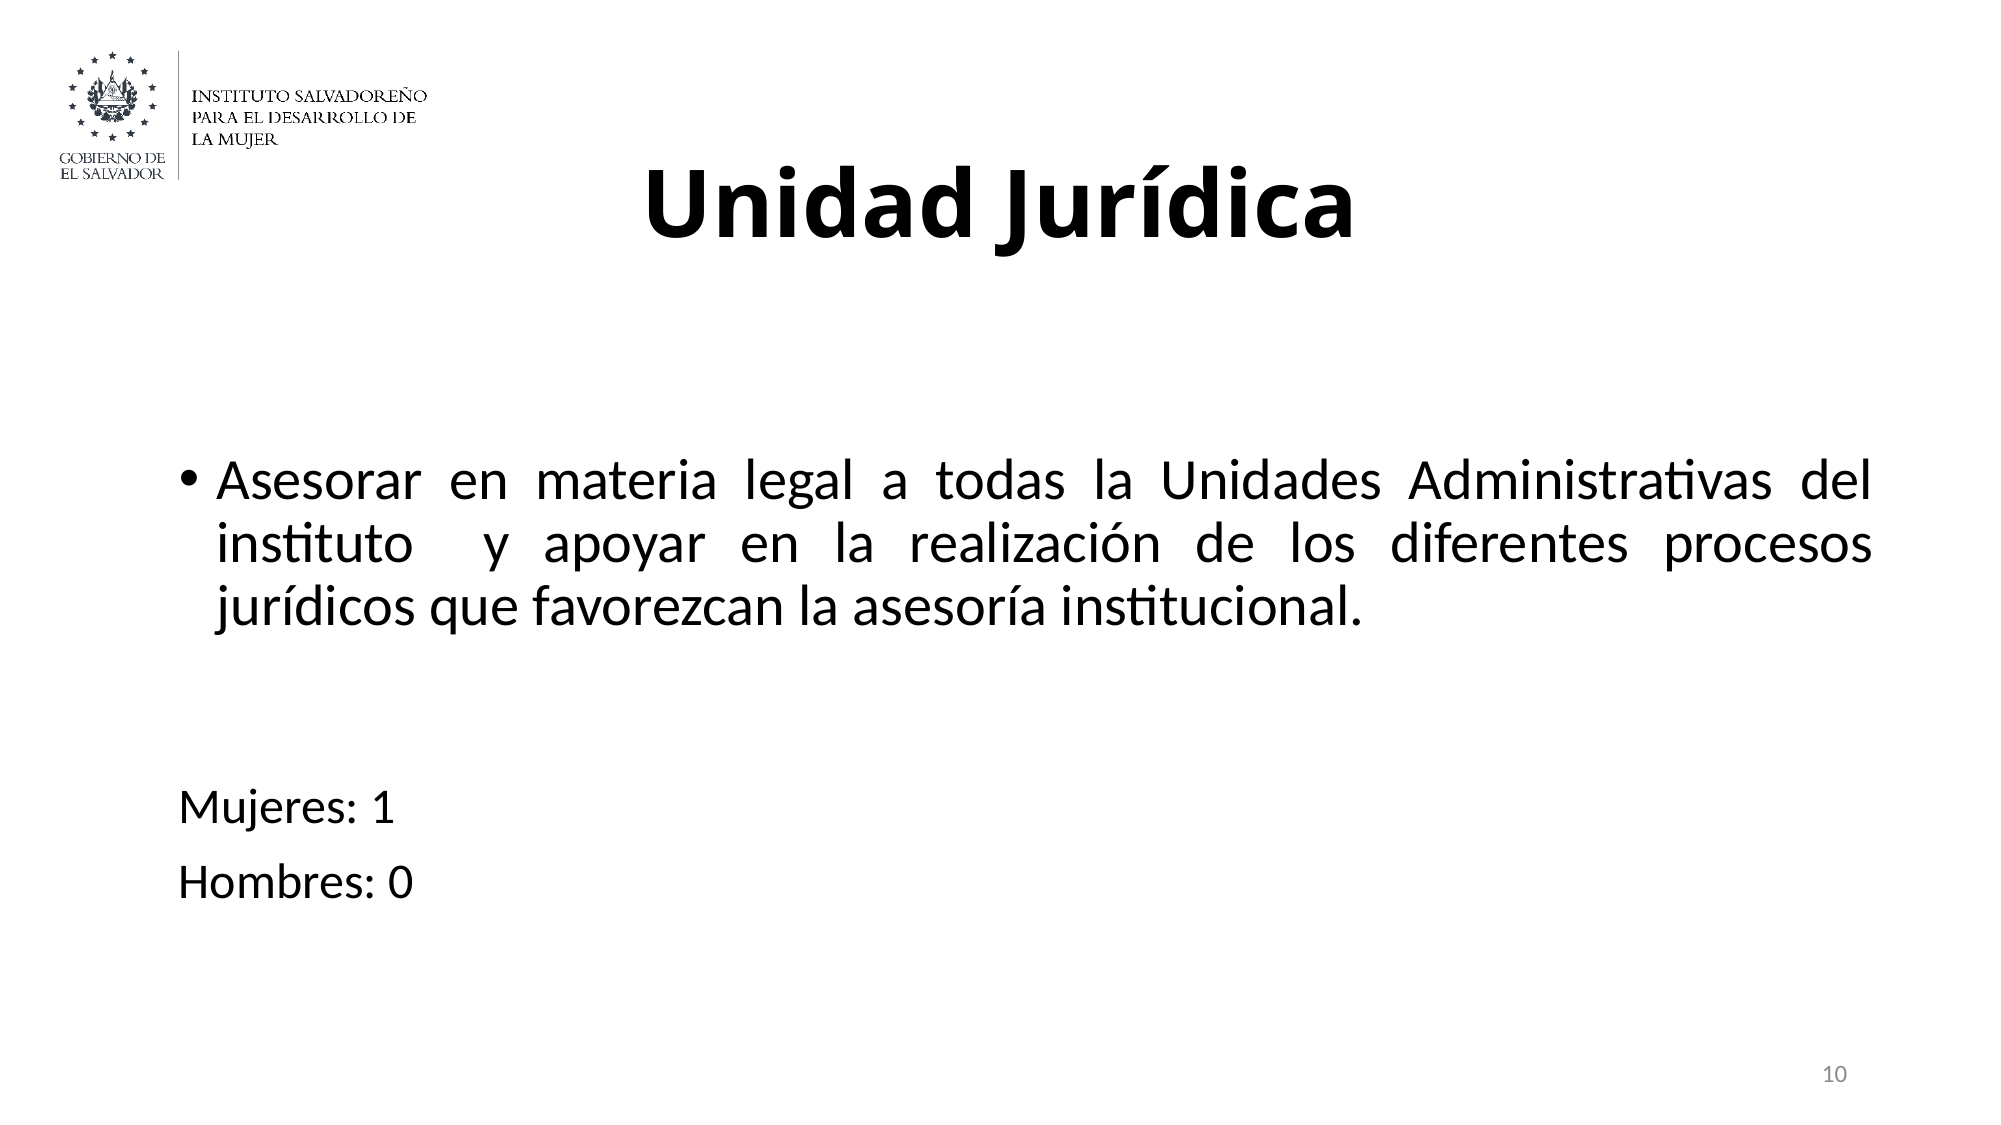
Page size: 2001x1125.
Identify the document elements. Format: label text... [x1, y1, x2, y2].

list Asesorar en materia legal a todas la Unidades Administrativas del instituto y apoyar en la realización de los diferentes procesos jurídicos que favorezcan la asesoría institucional. [163, 441, 1889, 1004]
title Unidad Jurídica [137, 98, 1863, 317]
picture [49, 40, 436, 189]
slide_number 10 [1412, 1042, 1863, 1103]
text_box Mujeres: 1 Hombres: 0 [163, 772, 556, 934]
